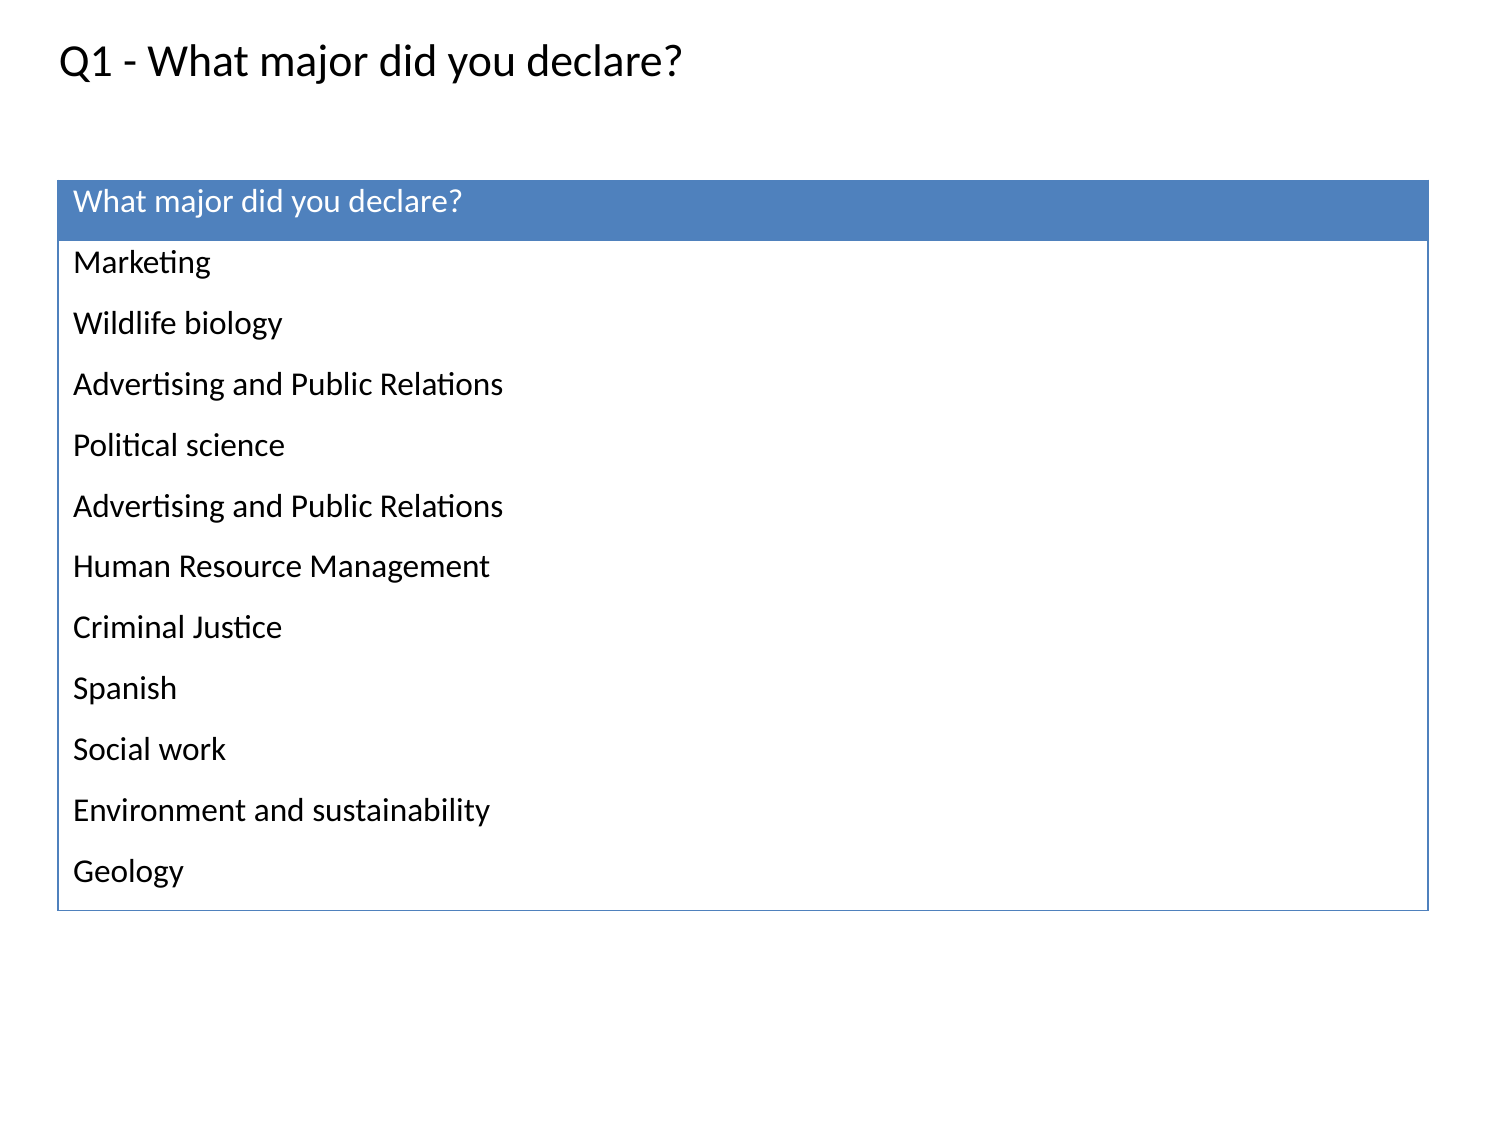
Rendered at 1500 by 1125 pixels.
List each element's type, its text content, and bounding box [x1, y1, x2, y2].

table_cell Geology [59, 850, 1427, 910]
text_box Q1 - What major did you declare? [44, 22, 1395, 84]
table_cell Political science [59, 424, 1427, 485]
table_cell Spanish [59, 667, 1427, 728]
table_cell Criminal Justice [59, 606, 1427, 667]
table_cell Human Resource Management [59, 545, 1427, 606]
table_cell Marketing [59, 241, 1427, 302]
table_cell Environment and sustainability [59, 789, 1427, 850]
table_cell Social work [59, 728, 1427, 789]
table_cell Wildlife biology [59, 302, 1427, 363]
table_cell Advertising and Public Relations [59, 485, 1427, 545]
table_header What major did you declare? [59, 181, 1427, 241]
table_cell Advertising and Public Relations [59, 363, 1427, 424]
